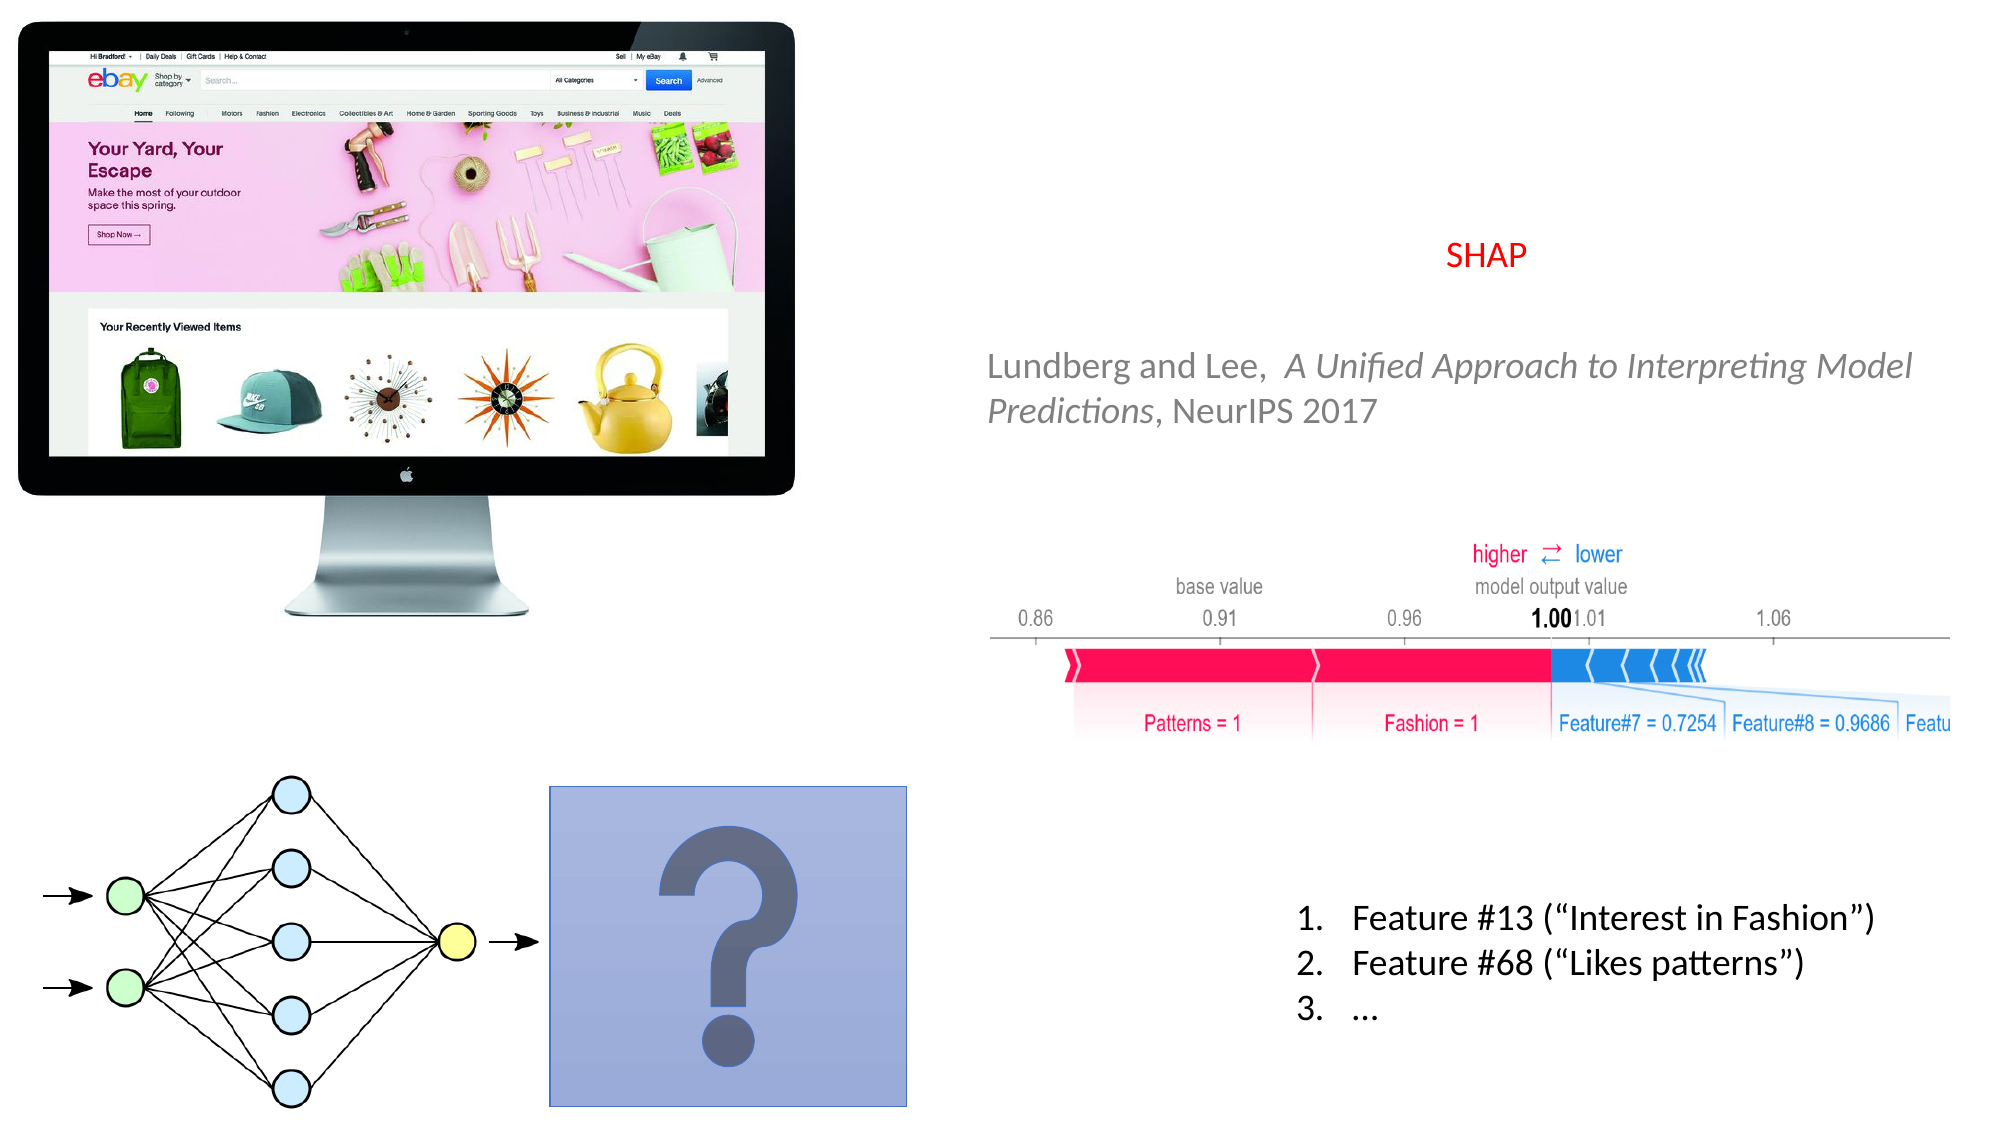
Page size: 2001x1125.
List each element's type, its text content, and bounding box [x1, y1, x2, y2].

picture [15, 758, 567, 1125]
text_box Feature #13 (“Interest in Fashion”) Feature #68 (“Likes patterns”) … [1281, 885, 1911, 1036]
text_box [567, 786, 907, 1107]
text_box Lundberg and Lee, A Unified Approach to Interpreting Model Predictions, NeurIPS 2017 [972, 333, 1973, 439]
picture [990, 476, 1955, 758]
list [0, 12, 806, 667]
text_box SHAP [1431, 222, 2000, 283]
